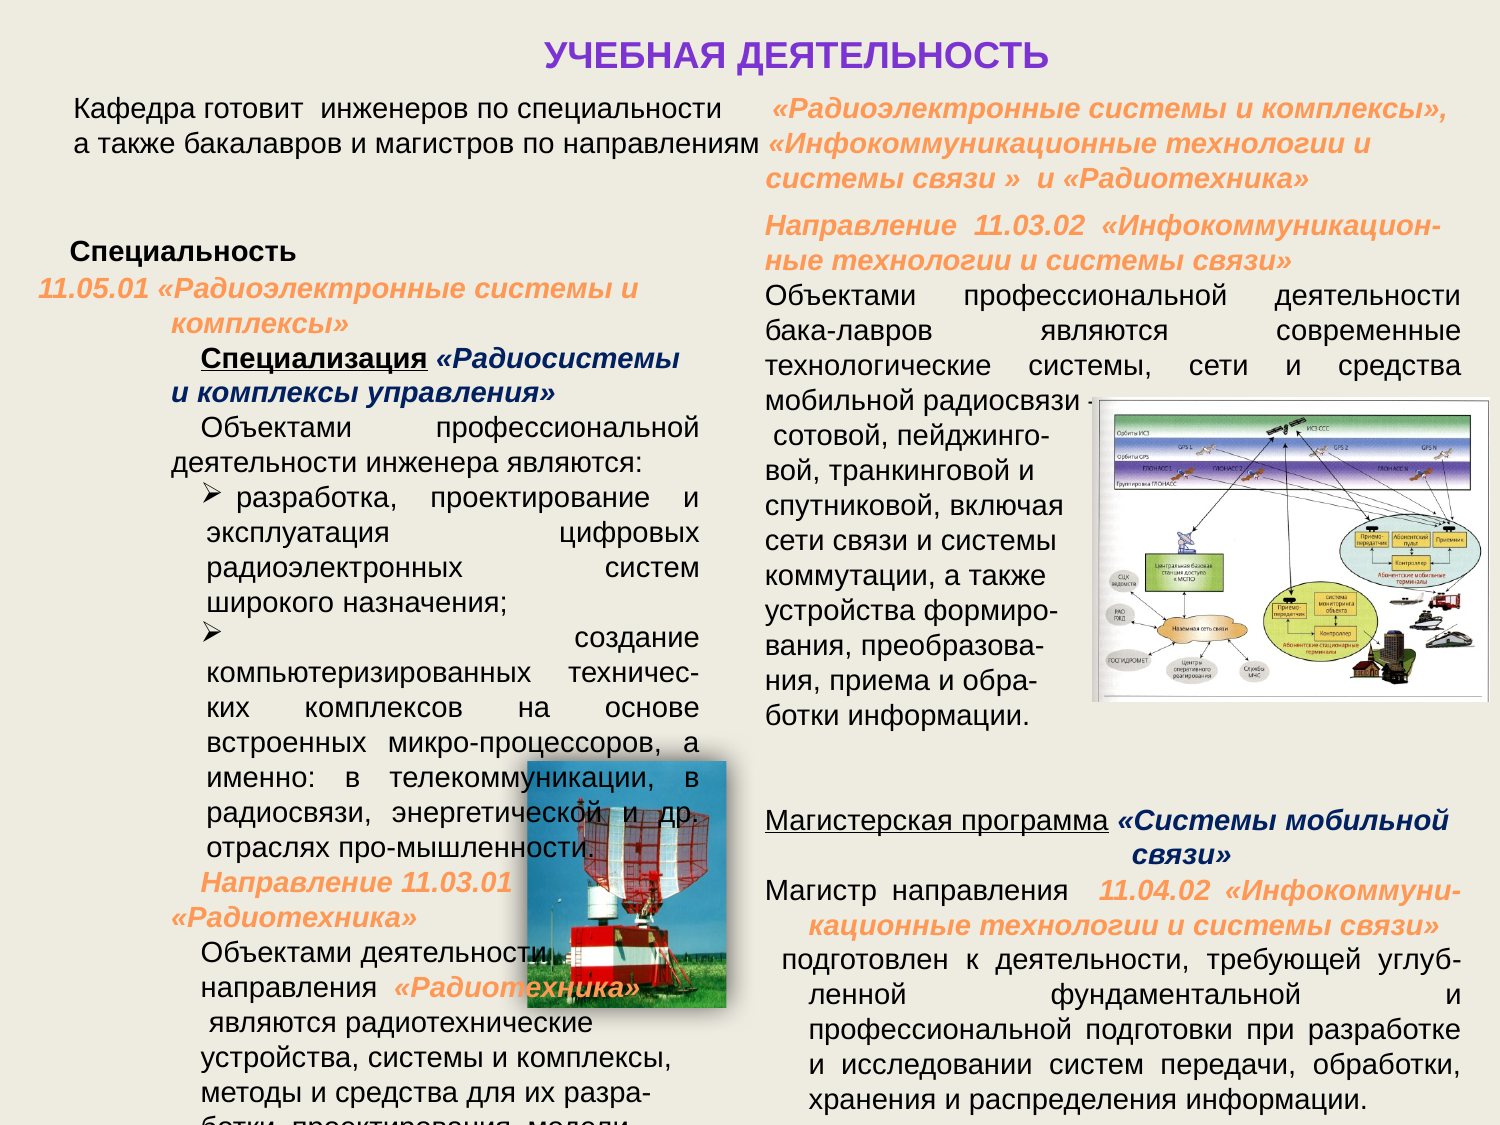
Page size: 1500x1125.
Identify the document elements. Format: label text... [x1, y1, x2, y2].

text_box Учебная деятельность [421, 23, 1172, 81]
text_box Кафедра готовит инженеров по специальности «Радиоэлектронные системы и комплексы», а также бакалавров и магистров по направлениям «Инфокоммуникационные технологии и системы связи » и «Радиотехника» [58, 81, 1477, 272]
text_box Направление 11.03.02 «Инфокоммуникацион-ные технологии и системы связи» Объектами профессиональной деятельности бака-лавров являются современные технологические системы, сети и средства мобильной радиосвязи – сотовой, пейджинго- вой, транкинговой и спутниковой, включая сети связи и системы коммутации, а также устройства формиро- вания, преобразова- ния, приема и обра- ботки информации. Магистерская программа «Системы мобильной связи» Магистр направления 11.04.02 «Инфокоммуни- кационные технологии и системы связи» подготовлен к деятельности, требующей углуб-ленной фундаментальной и профессиональной подготовки при разработке и исследовании систем передачи, обработки, хранения и распределения информации. [750, 199, 1477, 1123]
picture [1092, 396, 1490, 702]
picture [527, 761, 727, 1008]
text_box Специальность 11.05.01 «Радиоэлектронные системы и комплексы» Специализация «Радиосистемы и комплексы управления» Объектами профессиональной деятельности инженера являются: разработка, проектирование и эксплуатация цифровых радиоэлектронных систем широкого назначения; создание компьютеризированных техничес-ких комплексов на основе встроенных микро-процессоров, а именно: в телекоммуникации, в радиосвязи, энергетической и др. отраслях про-мышленности. Направление 11.03.01 «Радиотехника» Объектами деятельности направления «Радиотехника» являются радиотехнические устройства, системы и комплексы, методы и средства для их разра- ботки, проектирования, модели- рования, подготовки к произ- водству и технического обслуживания. [23, 216, 715, 1125]
